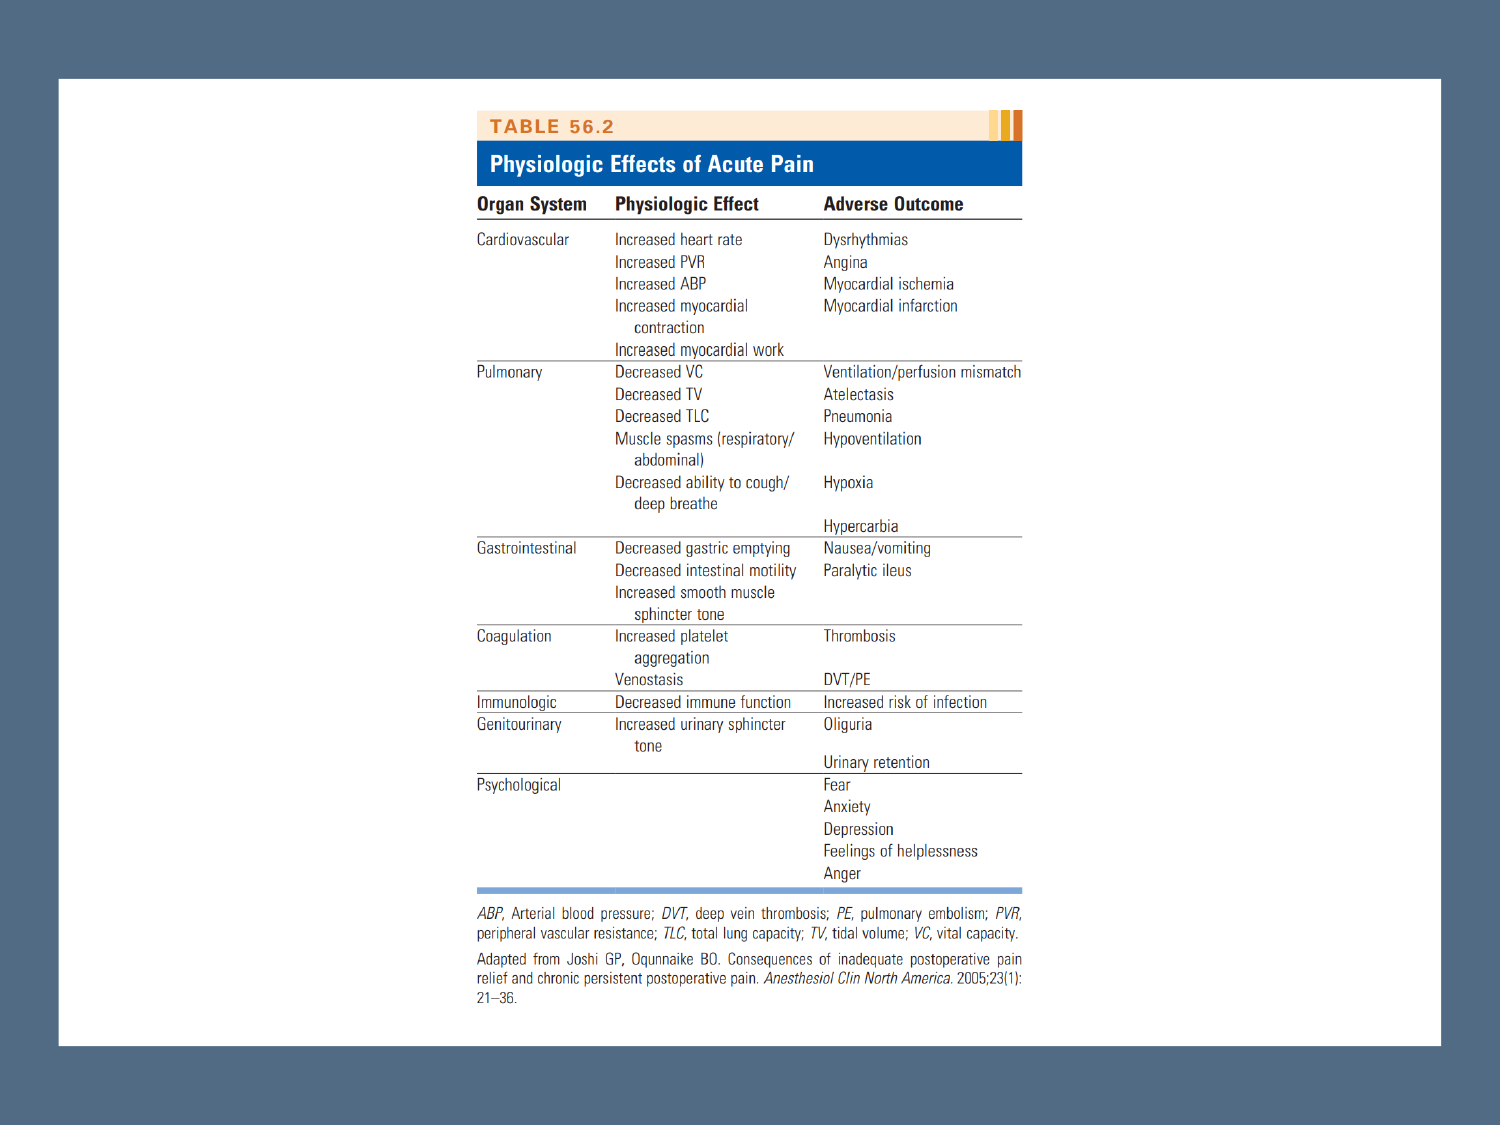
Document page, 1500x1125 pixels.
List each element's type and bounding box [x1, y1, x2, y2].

text_box [58, 78, 1442, 1047]
text_box [0, 0, 1500, 1125]
picture [467, 105, 1033, 1020]
